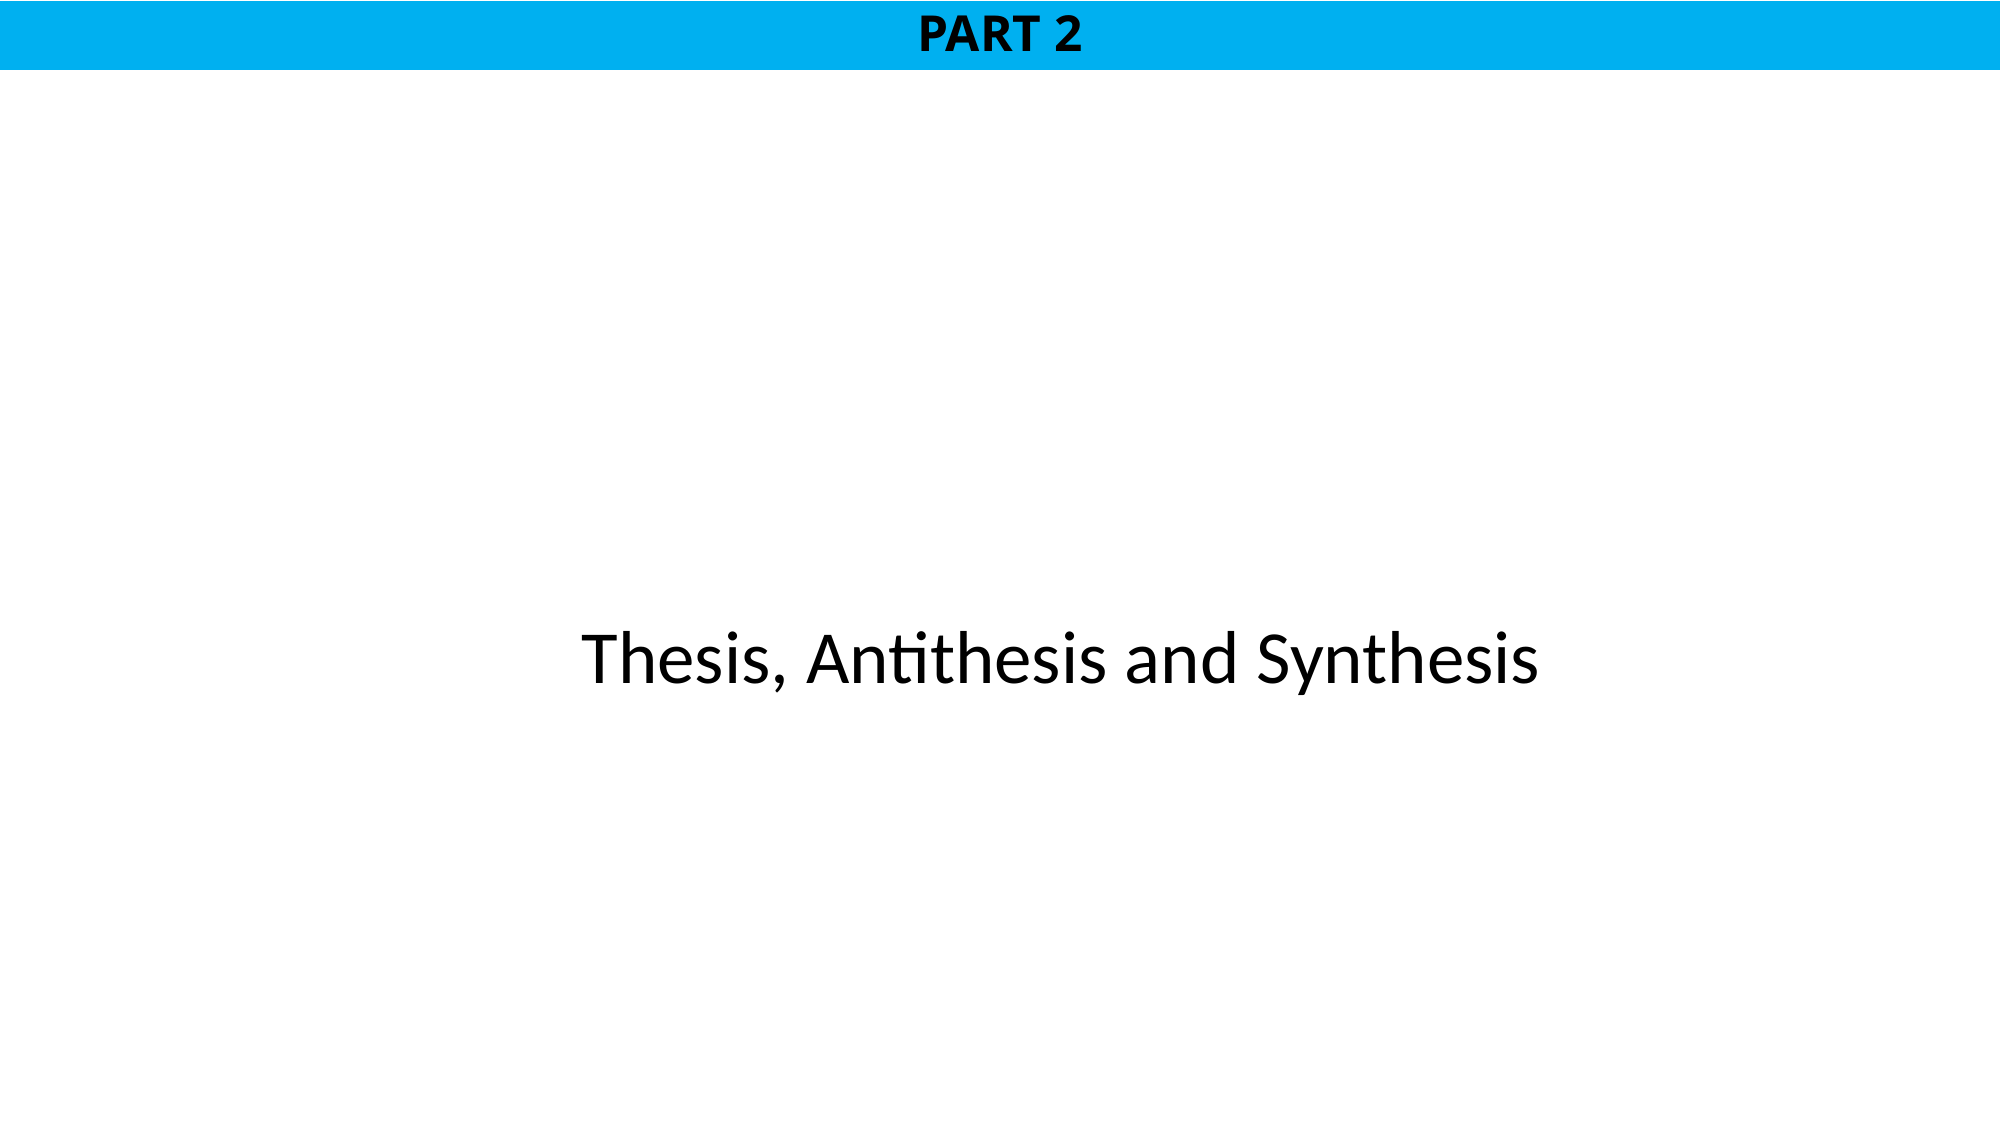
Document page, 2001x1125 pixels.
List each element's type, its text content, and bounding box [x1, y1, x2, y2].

list Thesis, Antithesis and Synthesis [566, 185, 1584, 1095]
title PART 2 [0, 1, 2000, 70]
